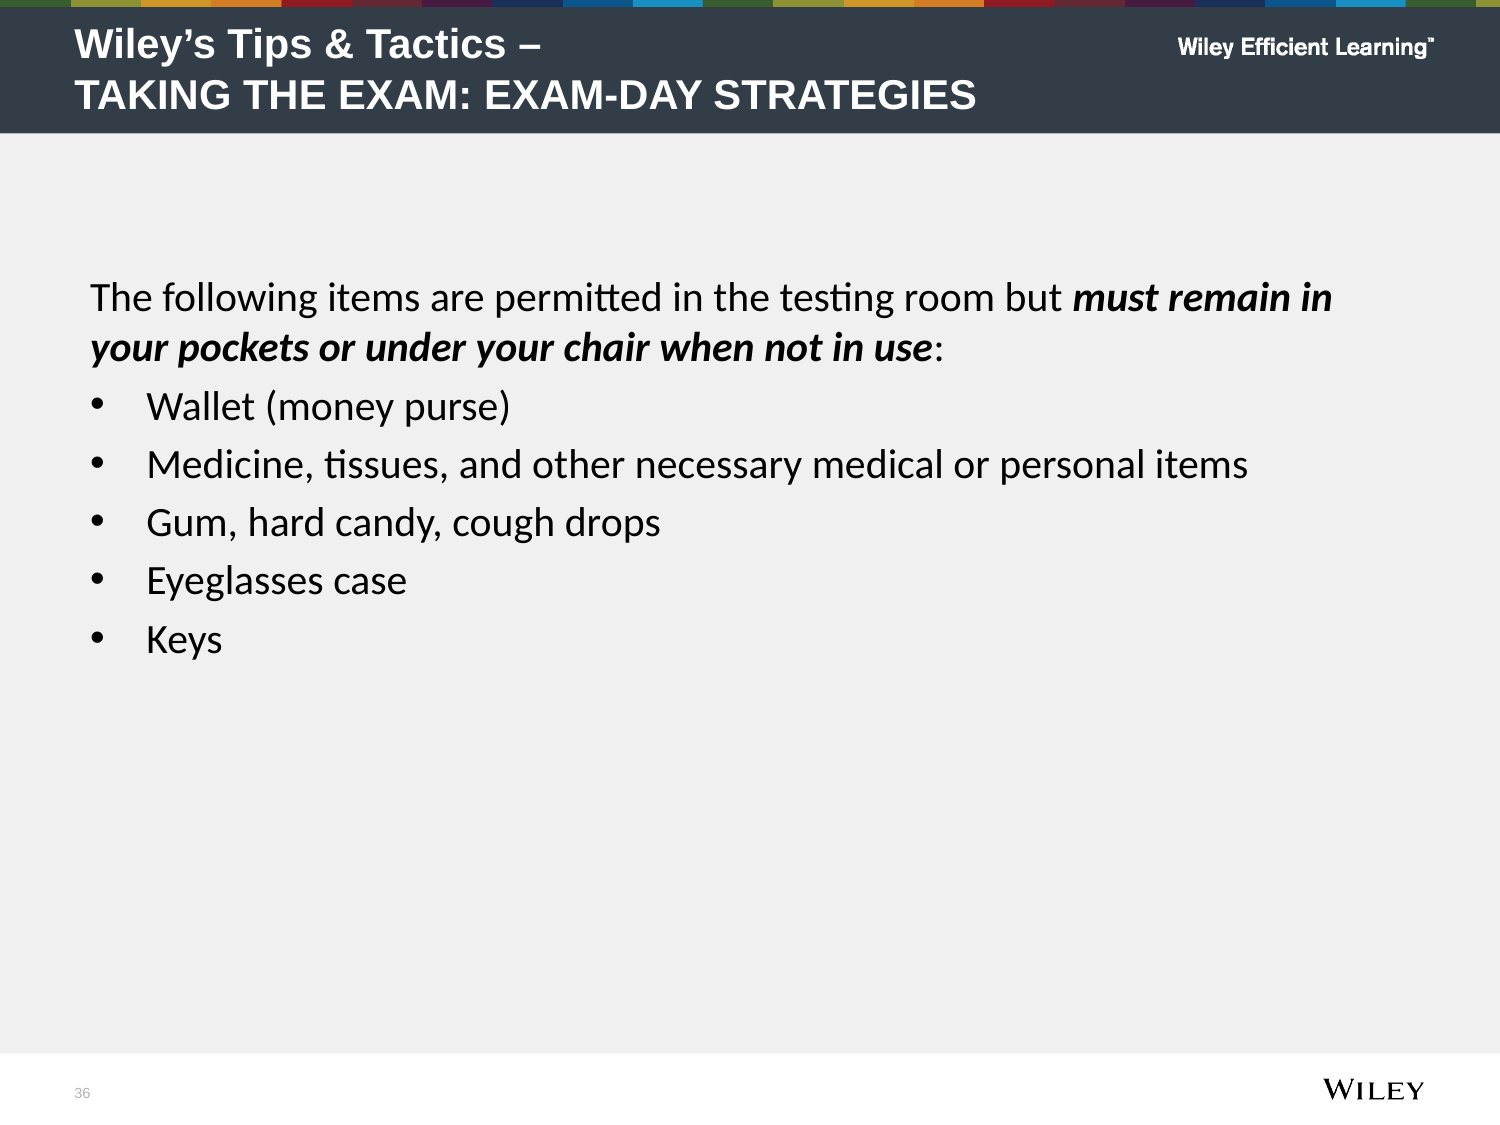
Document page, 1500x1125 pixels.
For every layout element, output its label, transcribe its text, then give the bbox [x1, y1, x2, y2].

picture [1323, 1078, 1424, 1100]
slide_number 36 [59, 1074, 122, 1112]
title Wiley’s Tips & Tactics – TAKING THE EXAM: EXAM-DAY STRATEGIES [59, 7, 1163, 125]
picture [1178, 37, 1434, 59]
list The following items are permitted in the testing room but must remain in your pockets or under your chair when not in use: Wallet (money purse) Medicine, tissues, and other necessary medical or personal items Gum, hard candy, cough drops Eyeglasses case Keys [75, 262, 1425, 1005]
picture [0, 0, 1500, 7]
